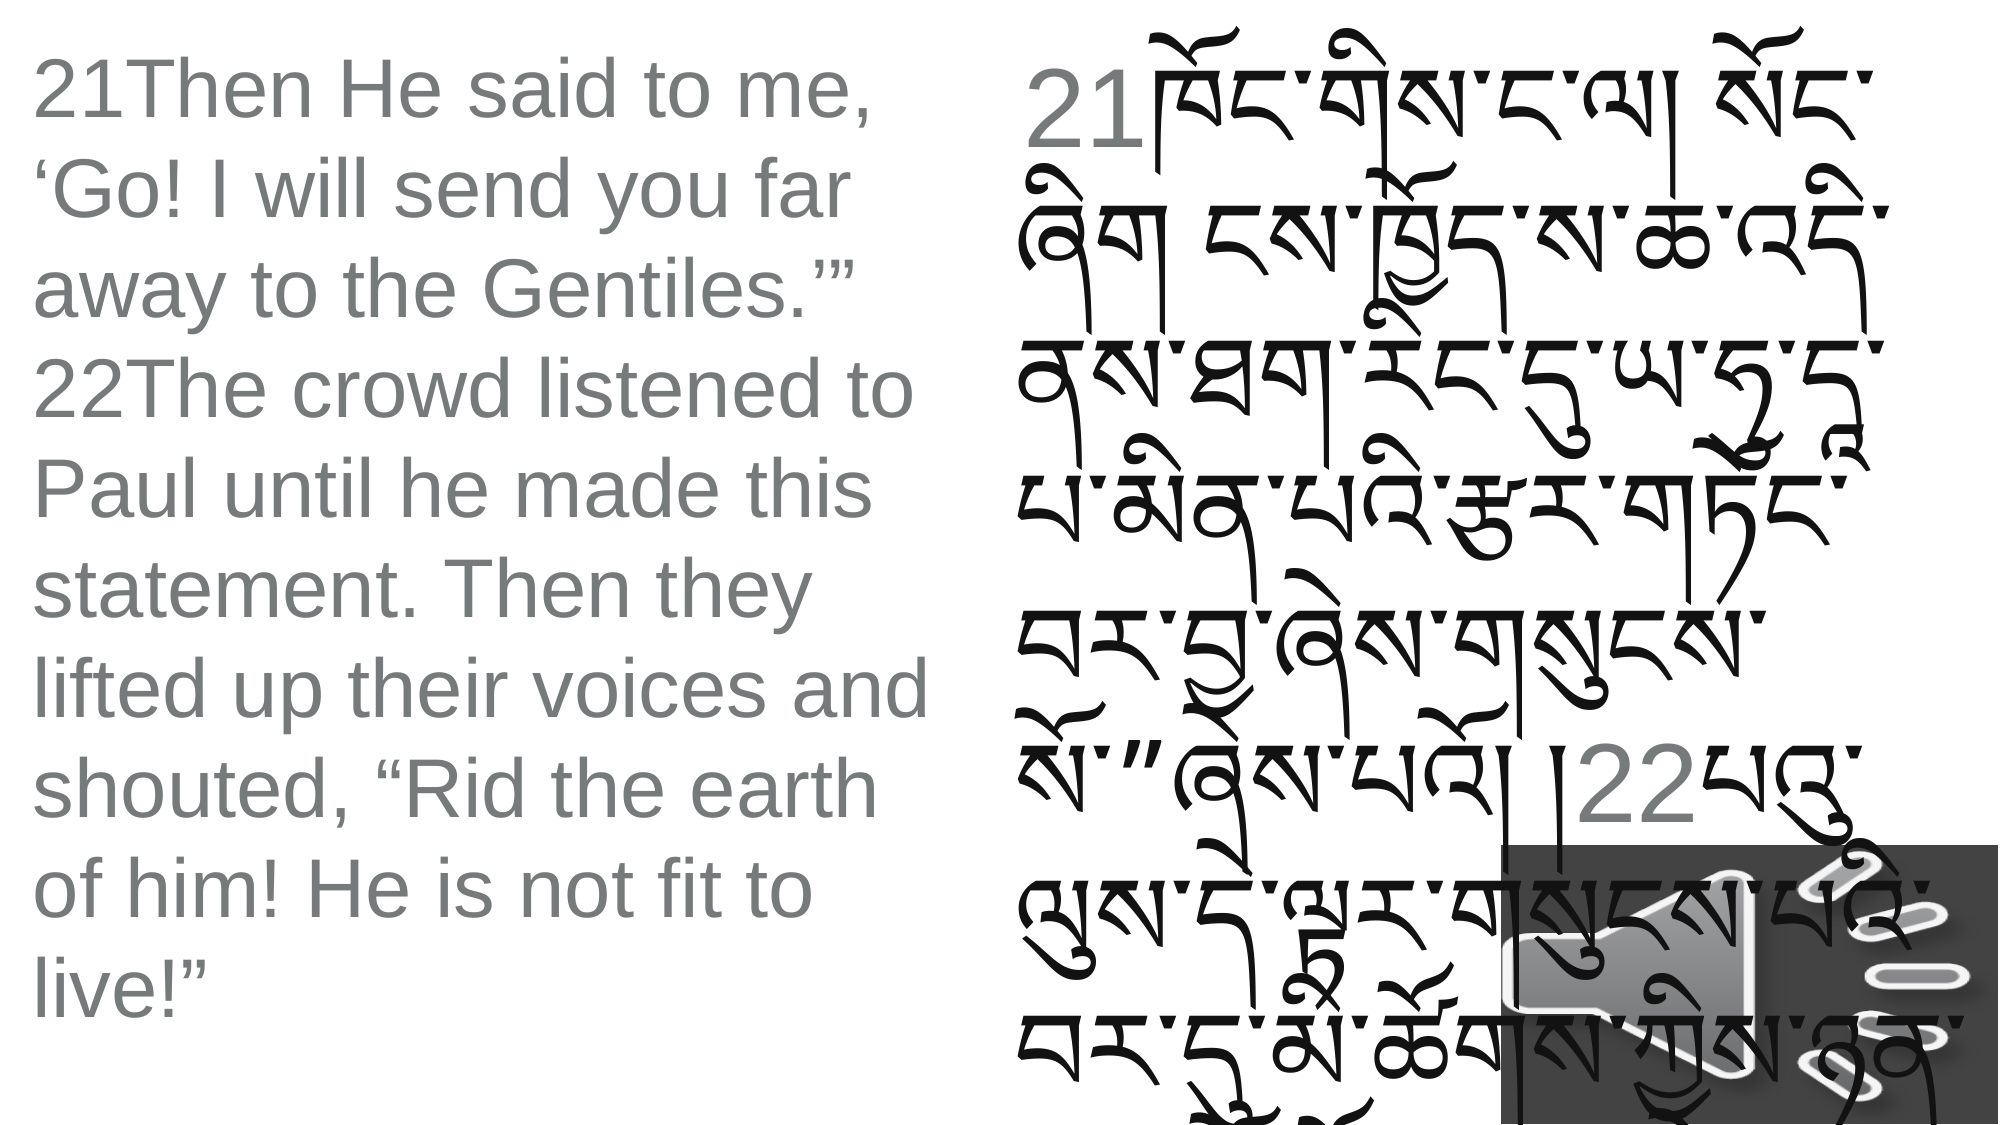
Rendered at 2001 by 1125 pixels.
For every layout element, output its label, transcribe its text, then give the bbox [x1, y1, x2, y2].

text_box 21ཁོང་གིས་ང་ལ། སོང་ཞིག ངས་ཁྱོད་ས་ཆ་འདི་ནས་ཐག་རིང་དུ་ཡ་ཧུ་དཱ་པ་མིན་པའི་རྩར་གཏོང་བར་བྱ་ཞེས་གསུངས་སོ་”ཞེས་པའོ། །22པའུ་ལུས་དེ་ལྟར་གསུངས་པའི་བར་དུ་མི་ཚོགས་ཀྱིས་ཉན་ནས་ཁོ་ཚོས་སྐད་ཆེན་པོས་“ཁོ་གསོད་ཅིག མི་འདི་འདྲ་ཞིག་ས་གཞི་འདིར་གསོན་པར་མི་འོས་”ཞེས་སྨྲས། [999, 27, 2000, 1104]
picture [1500, 843, 2000, 1125]
text_box 21Then He said to me, ‘Go! I will send you far away to the Gentiles.’” 22The crowd listened to Paul until he made this statement. Then they lifted up their voices and shouted, “Rid the earth of him! He is not fit to live!” [18, 27, 973, 1104]
